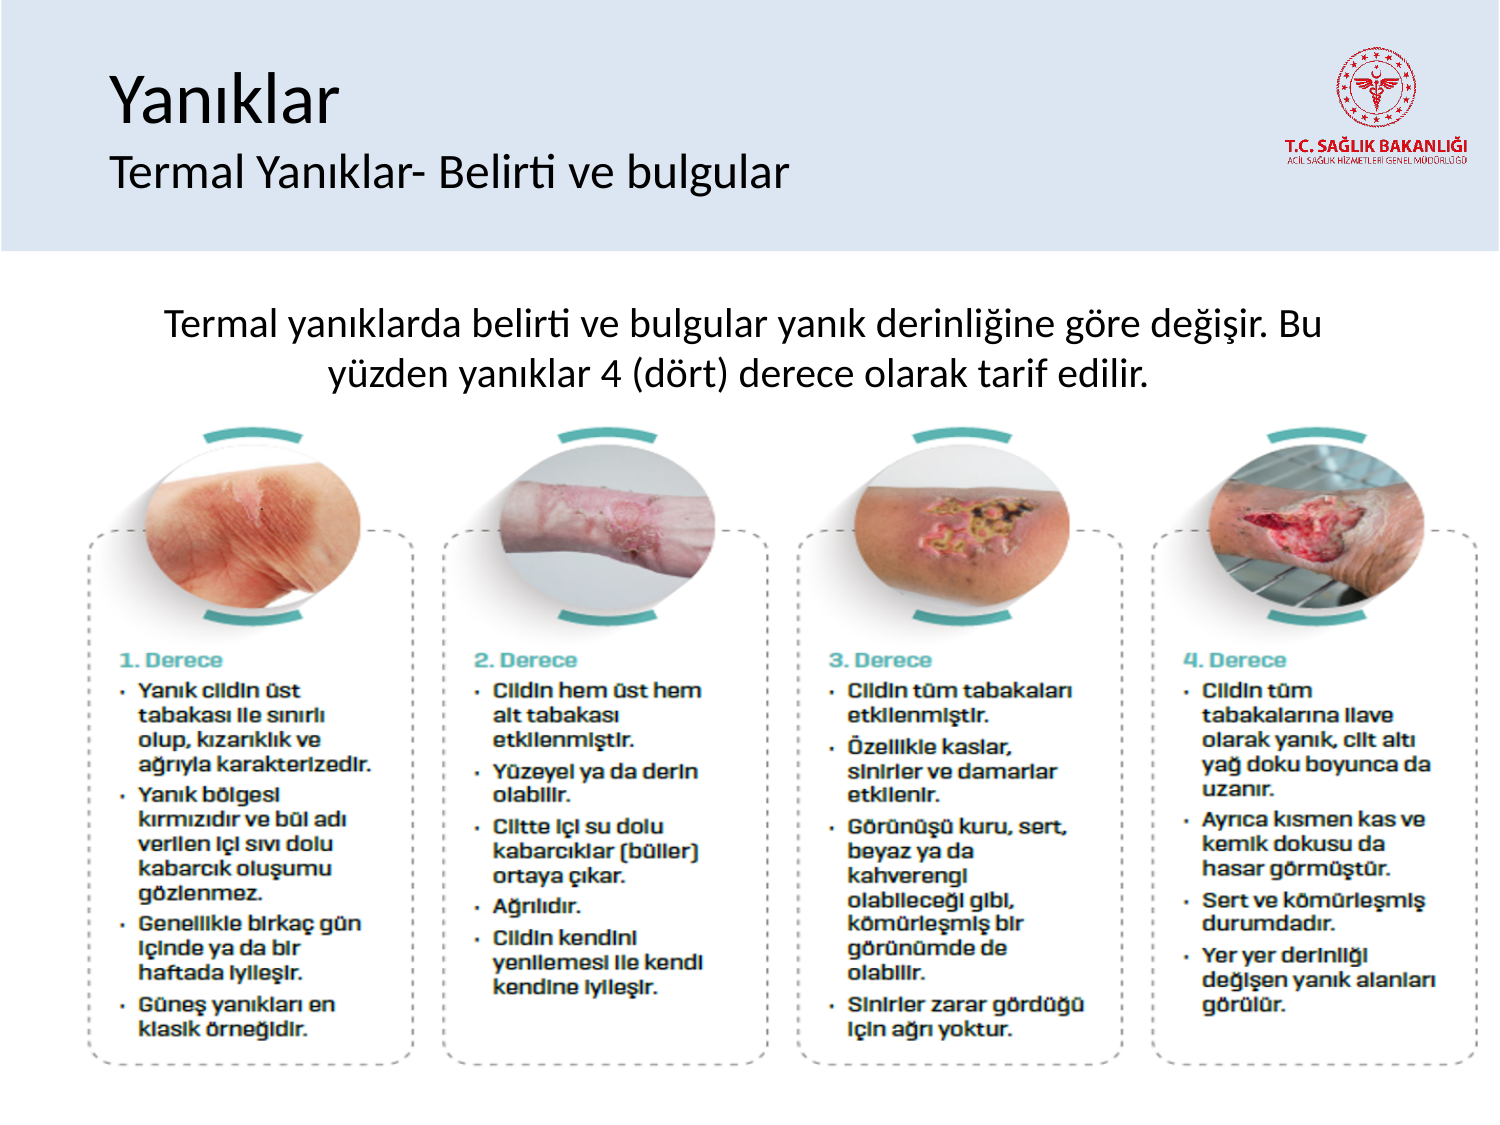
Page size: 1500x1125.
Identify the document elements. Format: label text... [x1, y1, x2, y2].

picture [1285, 47, 1467, 166]
list Termal yanıklarda belirti ve bulgular yanık derinliğine göre değişir. Bu yüzden yanıklar 4 (dört) derece olarak tarif edilir. [94, 288, 1394, 413]
title Yanıklar Termal Yanıklar- Belirti ve bulgular [94, 42, 1306, 206]
text_box [0, 0, 1500, 253]
picture [52, 414, 1500, 1086]
